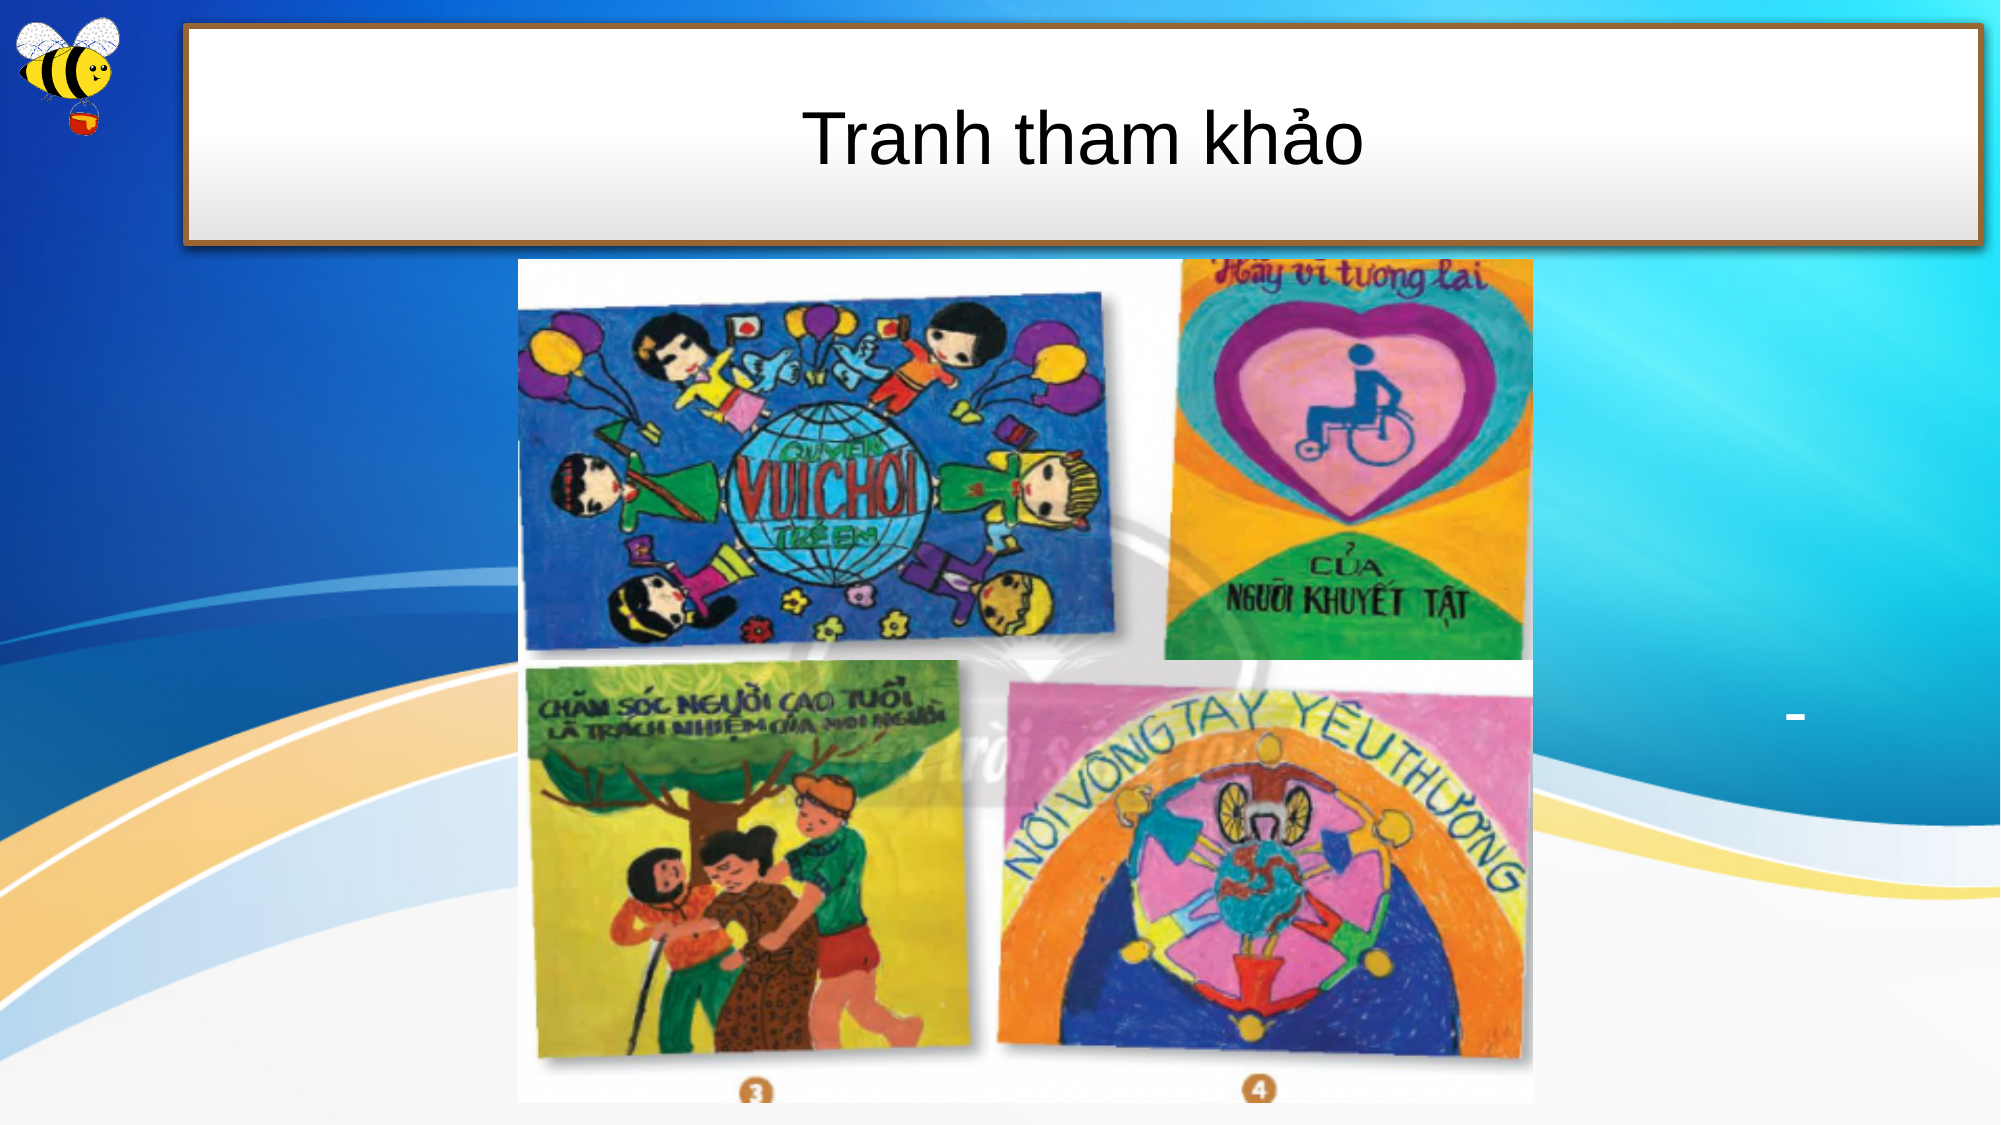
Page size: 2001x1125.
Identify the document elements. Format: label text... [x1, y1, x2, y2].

picture [0, 0, 2001, 1125]
title - [1533, 618, 2000, 797]
text_box Tranh tham khảo [185, 26, 1981, 244]
